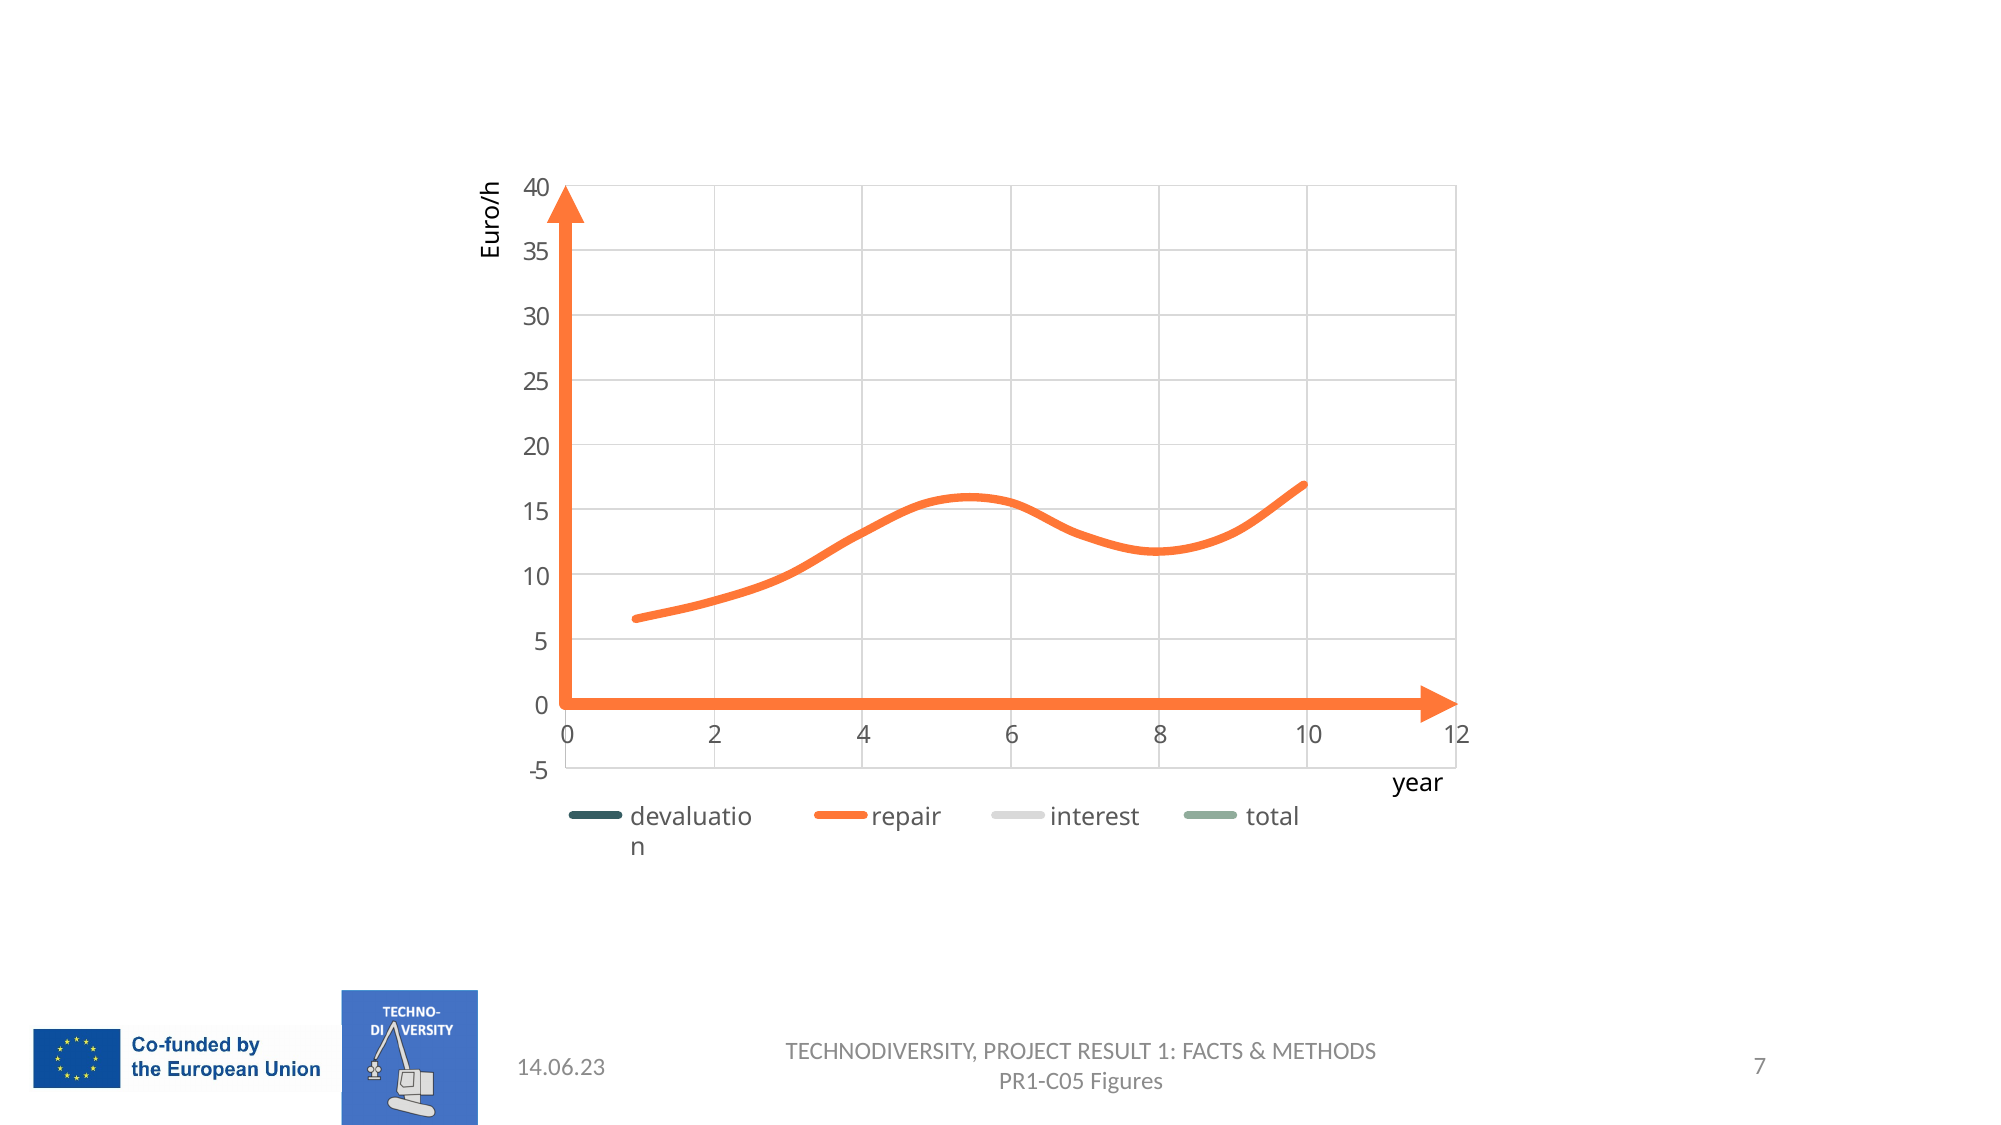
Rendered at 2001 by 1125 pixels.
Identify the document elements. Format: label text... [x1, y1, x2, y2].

text_box 5 [535, 495, 550, 526]
text_box total [1246, 800, 1384, 831]
text_box [507, 158, 1493, 852]
text_box 1 [522, 495, 535, 526]
text_box 0 [535, 171, 551, 202]
text_box 0 [1308, 718, 1323, 749]
text_box 4 [523, 171, 535, 202]
text_box 2 [522, 365, 535, 396]
text_box 3 [522, 235, 535, 266]
text_box 2 [522, 429, 535, 460]
text_box 5 [534, 754, 549, 785]
picture [29, 990, 478, 1125]
text_box repair [871, 800, 1009, 831]
text_box 0 [560, 718, 575, 749]
text_box 5 [533, 625, 549, 656]
text_box interest [1050, 800, 1188, 831]
text_box 0 [535, 300, 551, 331]
text_box - [529, 754, 534, 785]
text_box Euro/h [466, 165, 507, 381]
text_box 6 [1004, 718, 1019, 749]
text_box 3 [522, 300, 535, 331]
text_box 1 [1294, 718, 1308, 749]
text_box 2 [707, 718, 723, 749]
text_box 0 [534, 690, 549, 721]
text_box 4 [856, 718, 871, 749]
text_box 5 [535, 235, 550, 266]
text_box 0 [535, 429, 551, 460]
text_box 1 [1443, 718, 1455, 749]
text_box devaluation [630, 800, 768, 861]
text_box [635, 484, 1304, 619]
text_box 0 [535, 560, 551, 591]
text_box 1 [522, 560, 535, 591]
text_box 2 [1455, 718, 1470, 749]
text_box 8 [1153, 718, 1168, 749]
text_box 5 [535, 365, 550, 396]
